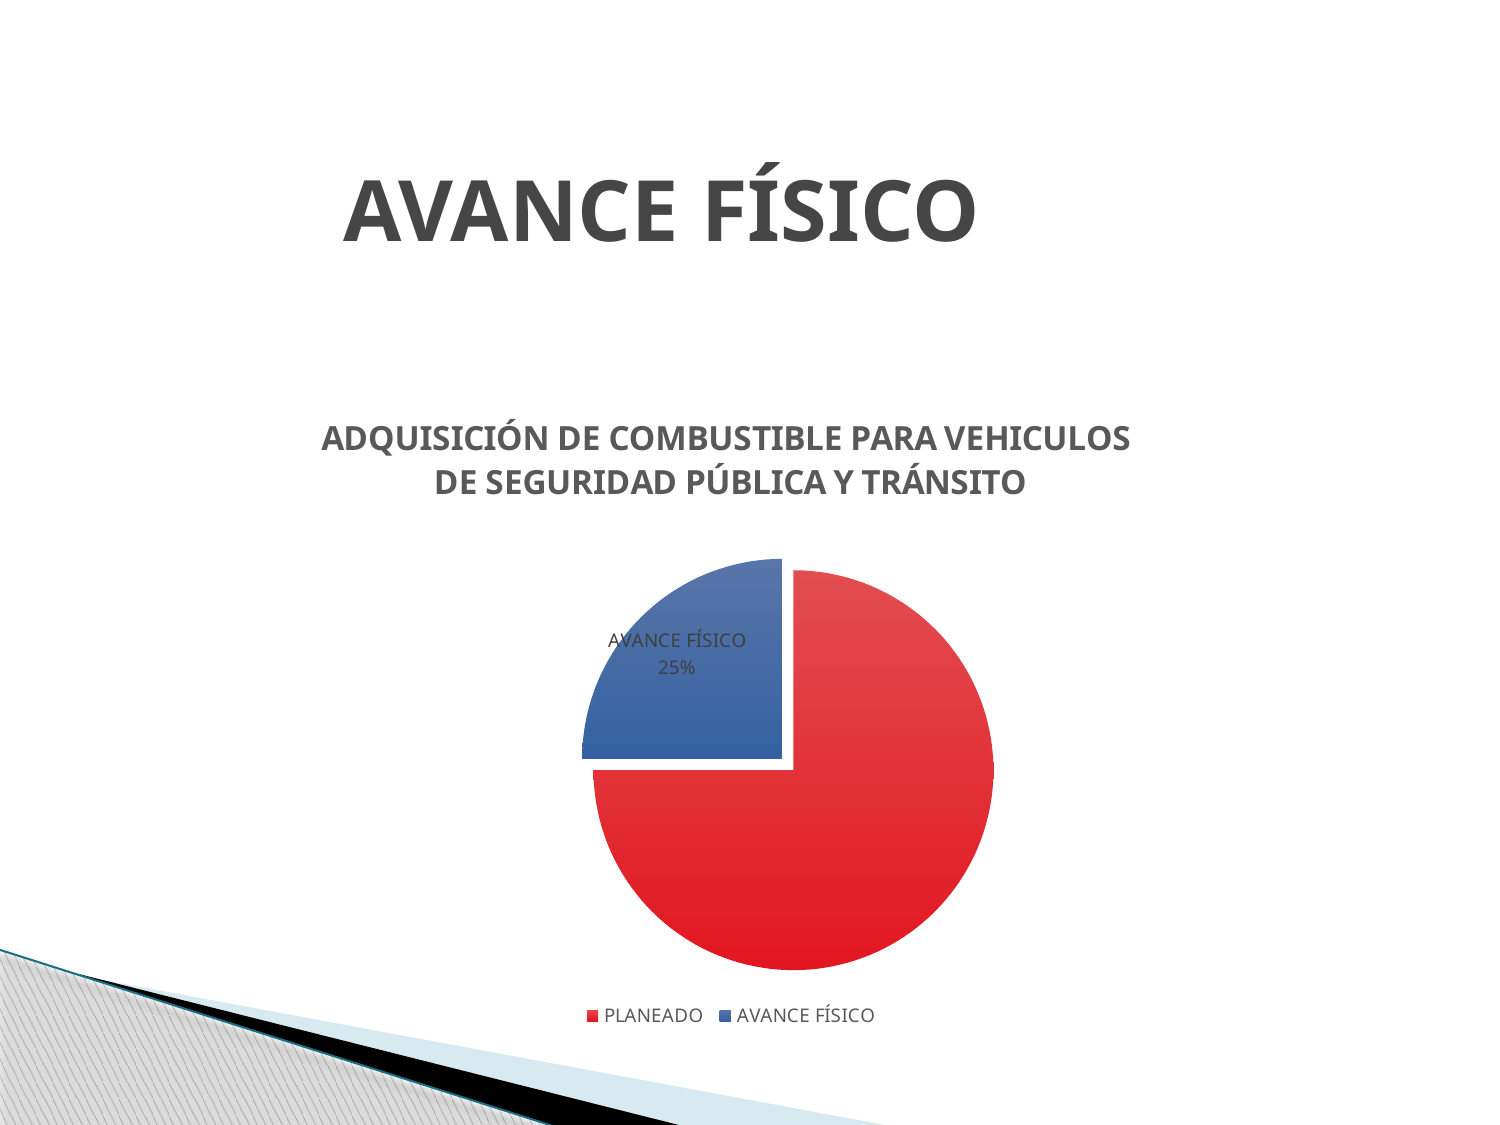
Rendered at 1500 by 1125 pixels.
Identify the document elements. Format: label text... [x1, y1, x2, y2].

title AVANCE FÍSICO [142, 149, 1183, 266]
chart [182, 385, 1279, 1036]
